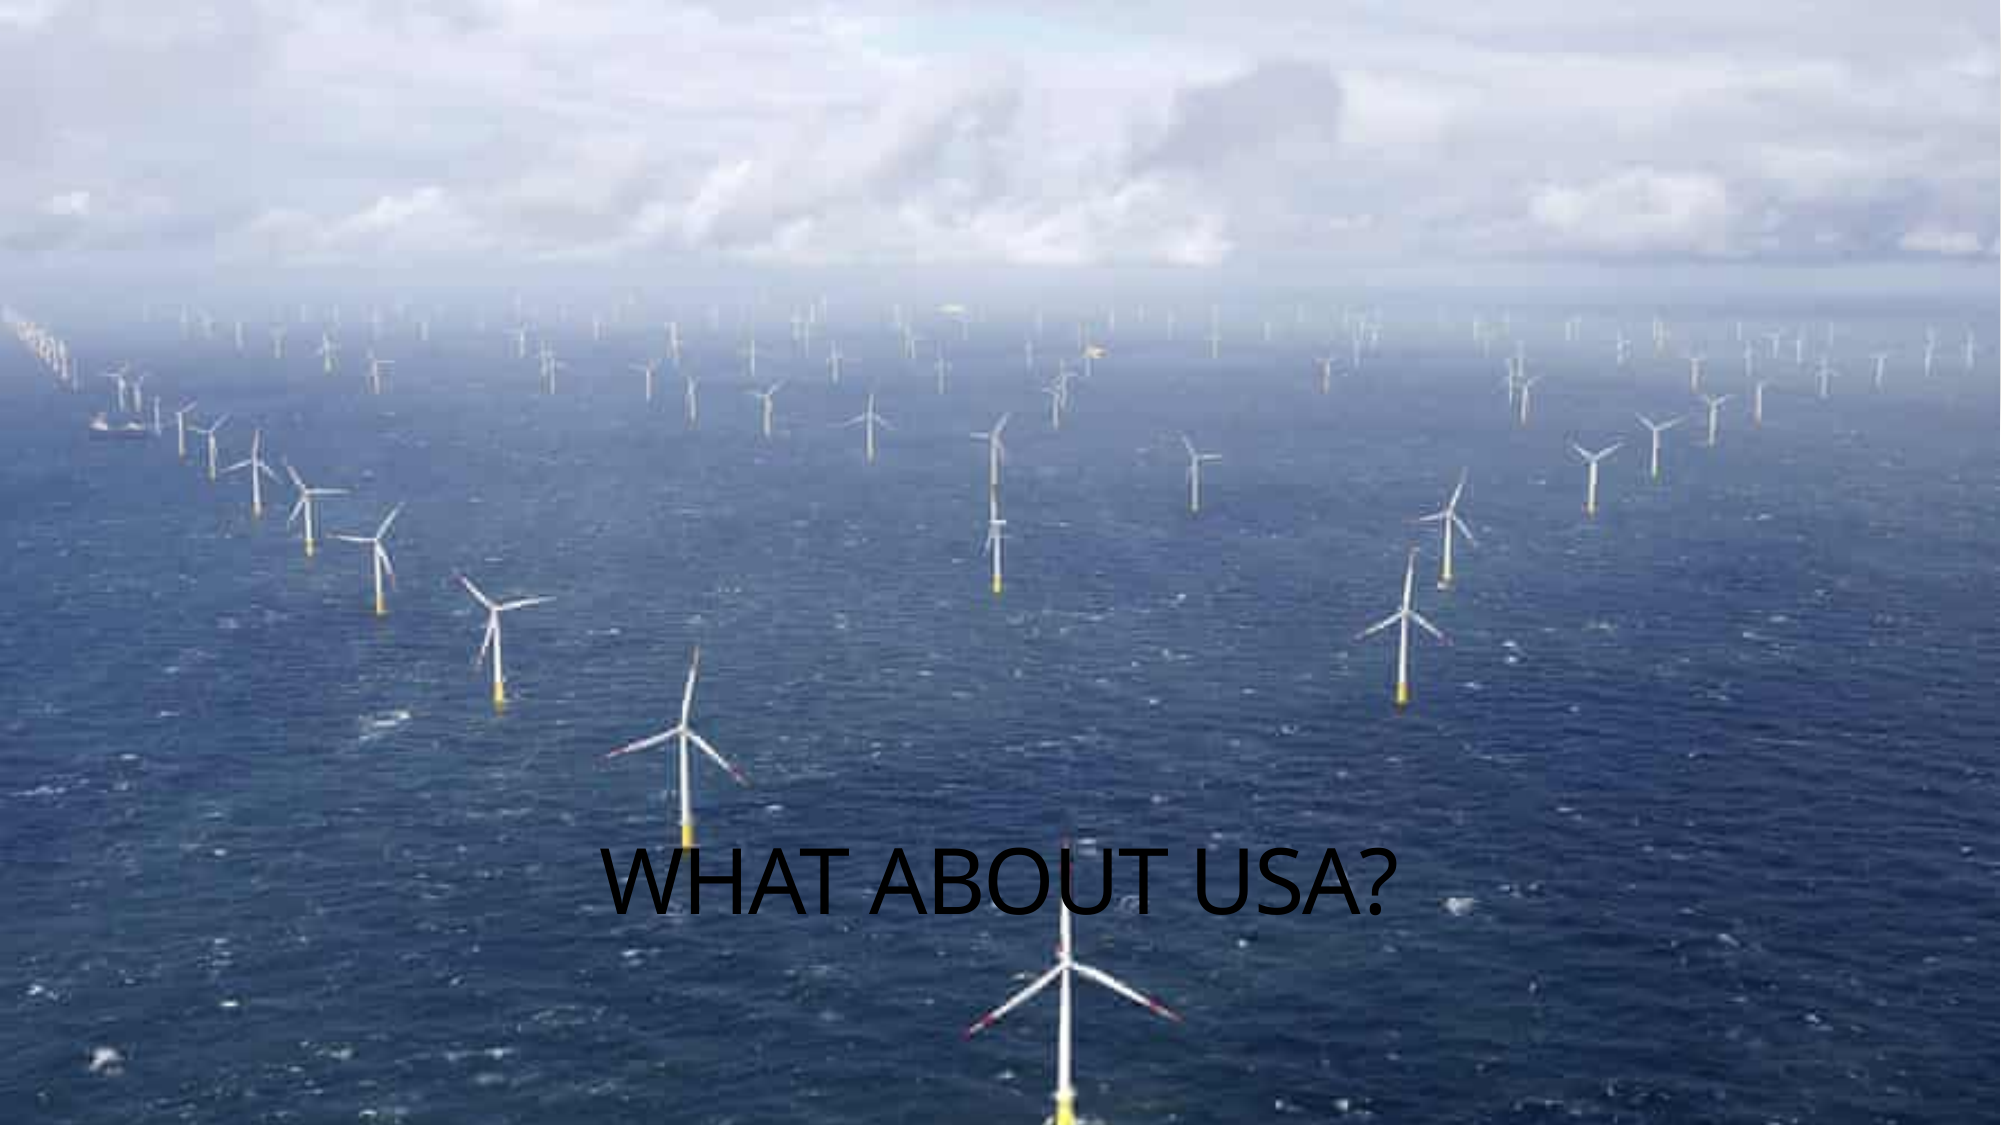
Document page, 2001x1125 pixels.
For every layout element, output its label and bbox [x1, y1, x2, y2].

list [0, 0, 2000, 1125]
